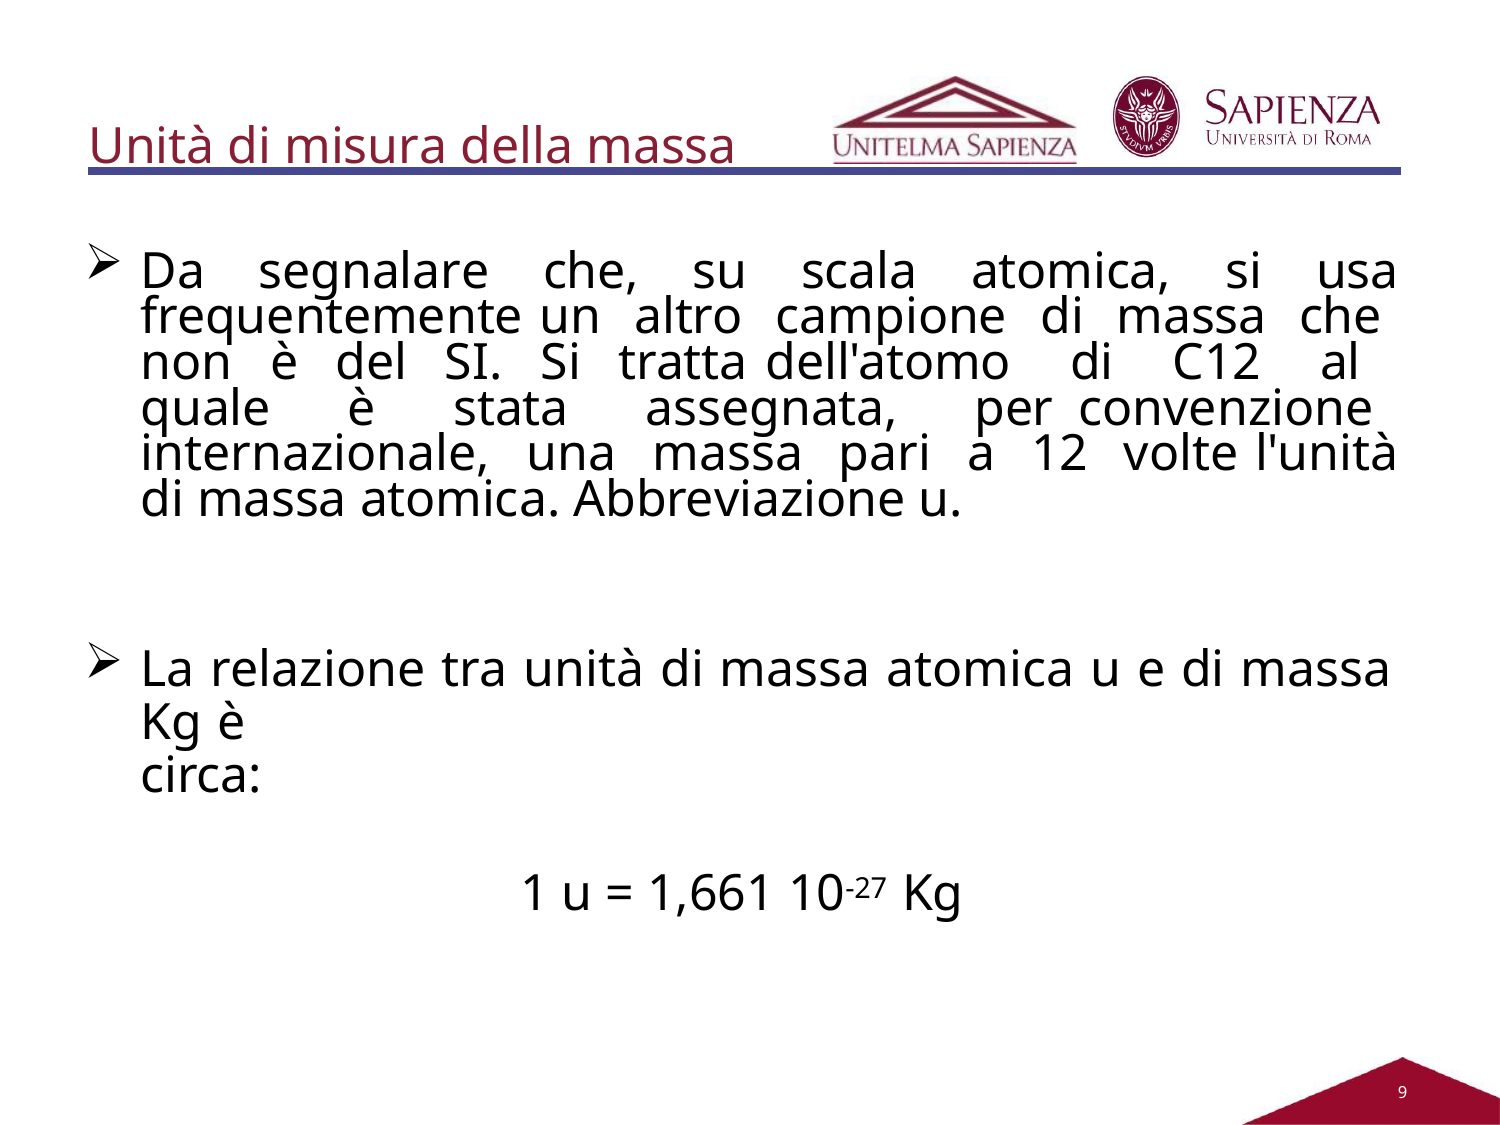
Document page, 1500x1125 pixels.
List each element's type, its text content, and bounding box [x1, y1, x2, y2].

picture [832, 76, 1077, 113]
picture [1104, 66, 1414, 164]
text_box Unità di misura della massa Da segnalare che, su scala atomica, si usa frequentemente un altro campione di massa che non è del SI. Si tratta dell'atomo di C12 al quale è stata assegnata, per convenzione internazionale, una massa pari a 12 volte l'unità di massa atomica. Abbreviazione u. La relazione tra unità di massa atomica u e di massa Kg è circa: 1 u = 1,661 10-27 Kg [82, 113, 1400, 921]
slide_number 2 [1393, 1081, 1422, 1125]
picture [1241, 1057, 1500, 1125]
